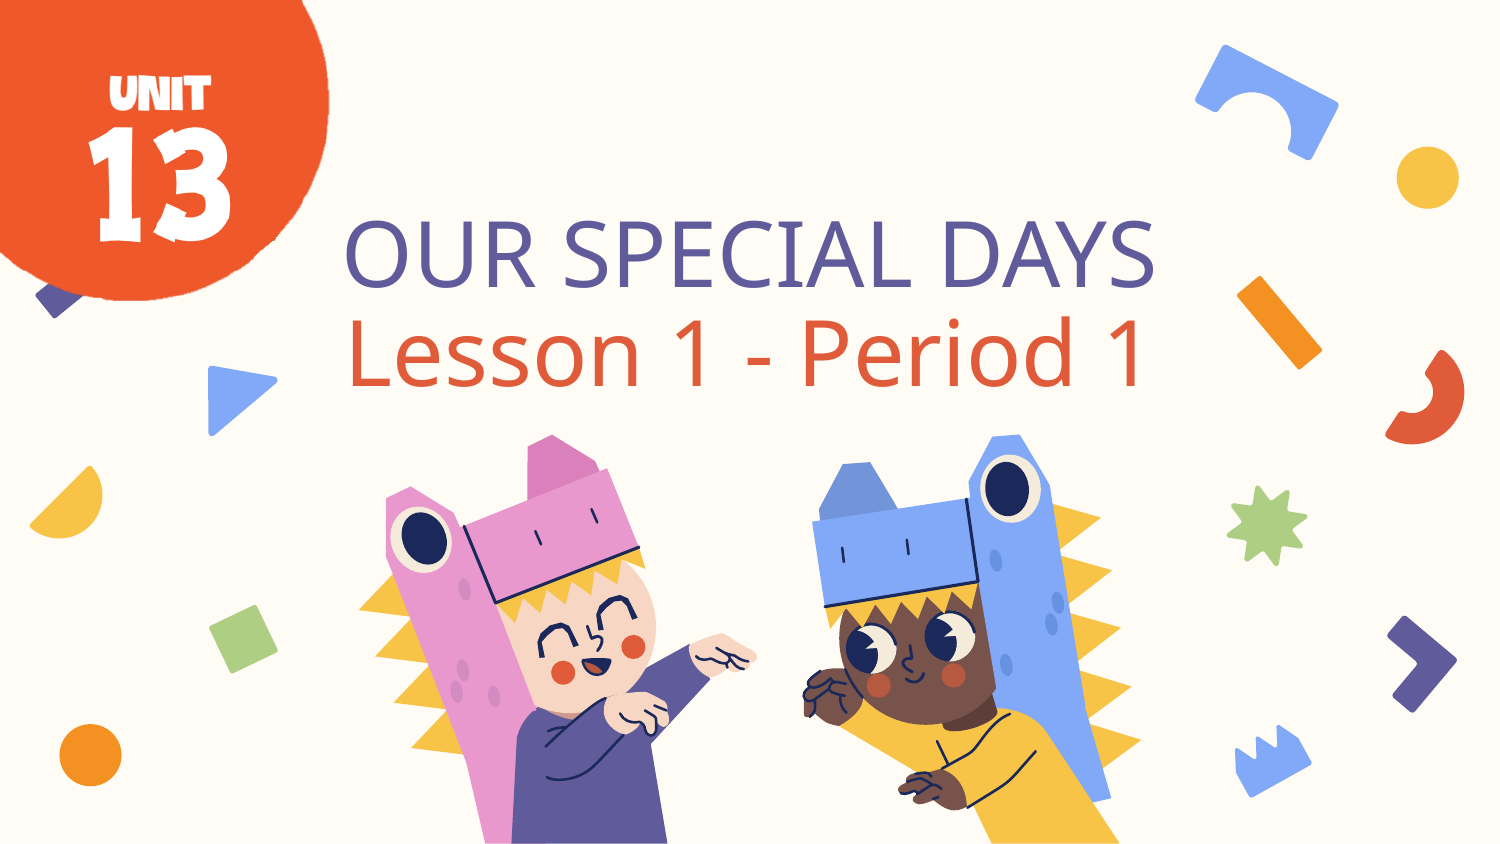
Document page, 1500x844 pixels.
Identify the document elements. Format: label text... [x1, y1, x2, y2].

text_box [208, 365, 278, 437]
text_box [209, 604, 278, 674]
text_box [1236, 275, 1323, 370]
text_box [801, 434, 1142, 844]
title OUR SPECIAL DAYS Lesson 1 - Period 1 [287, 137, 1213, 477]
text_box [1234, 725, 1312, 798]
picture [0, 0, 376, 346]
text_box [1226, 485, 1308, 567]
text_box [358, 434, 759, 844]
text_box [1195, 44, 1339, 161]
